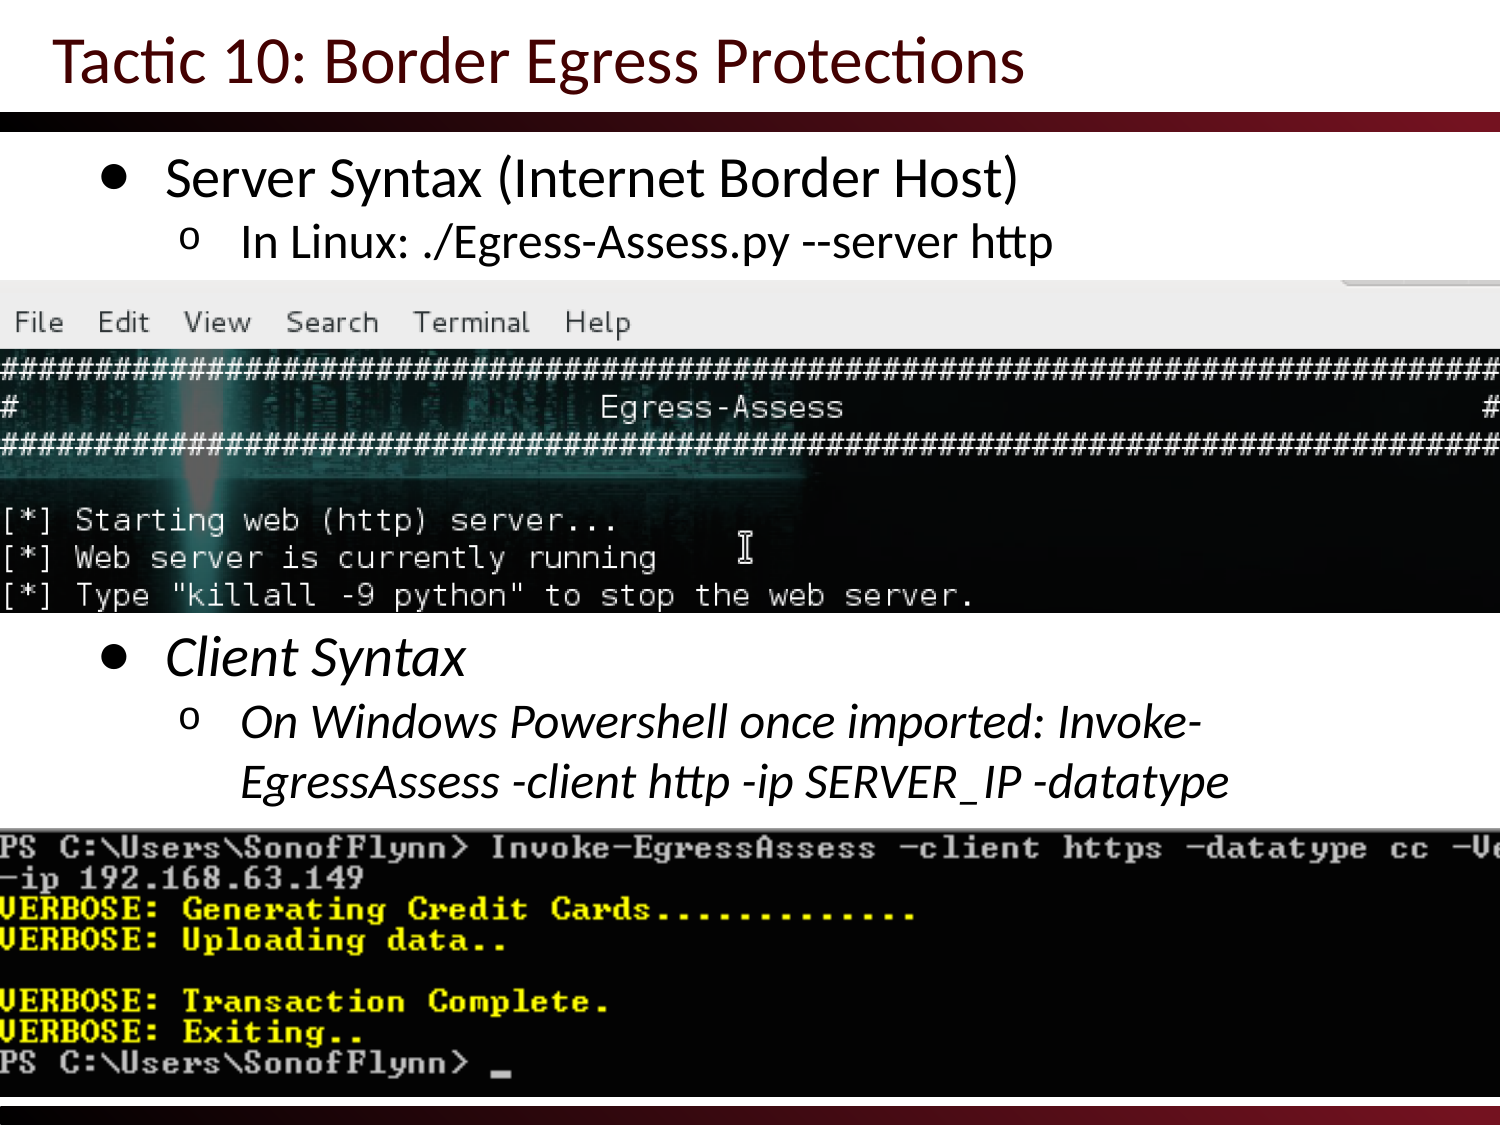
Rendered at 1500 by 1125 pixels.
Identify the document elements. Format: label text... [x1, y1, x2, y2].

picture [0, 827, 1500, 1097]
picture [0, 280, 1500, 613]
title Tactic 10: Border Egress Protections [37, 0, 1075, 115]
list Server Syntax (Internet Border Host) In Linux: ./Egress-Assess.py --server http Client Syntax On Windows Powershell once imported: Invoke-EgressAssess -client http -ip SERVER_IP -datatype [75, 131, 1438, 278]
list Server Syntax (Internet Border Host) In Linux: ./Egress-Assess.py --server http Client Syntax On Windows Powershell once imported: Invoke-EgressAssess -client http -ip SERVER_IP -datatype [75, 621, 1438, 827]
